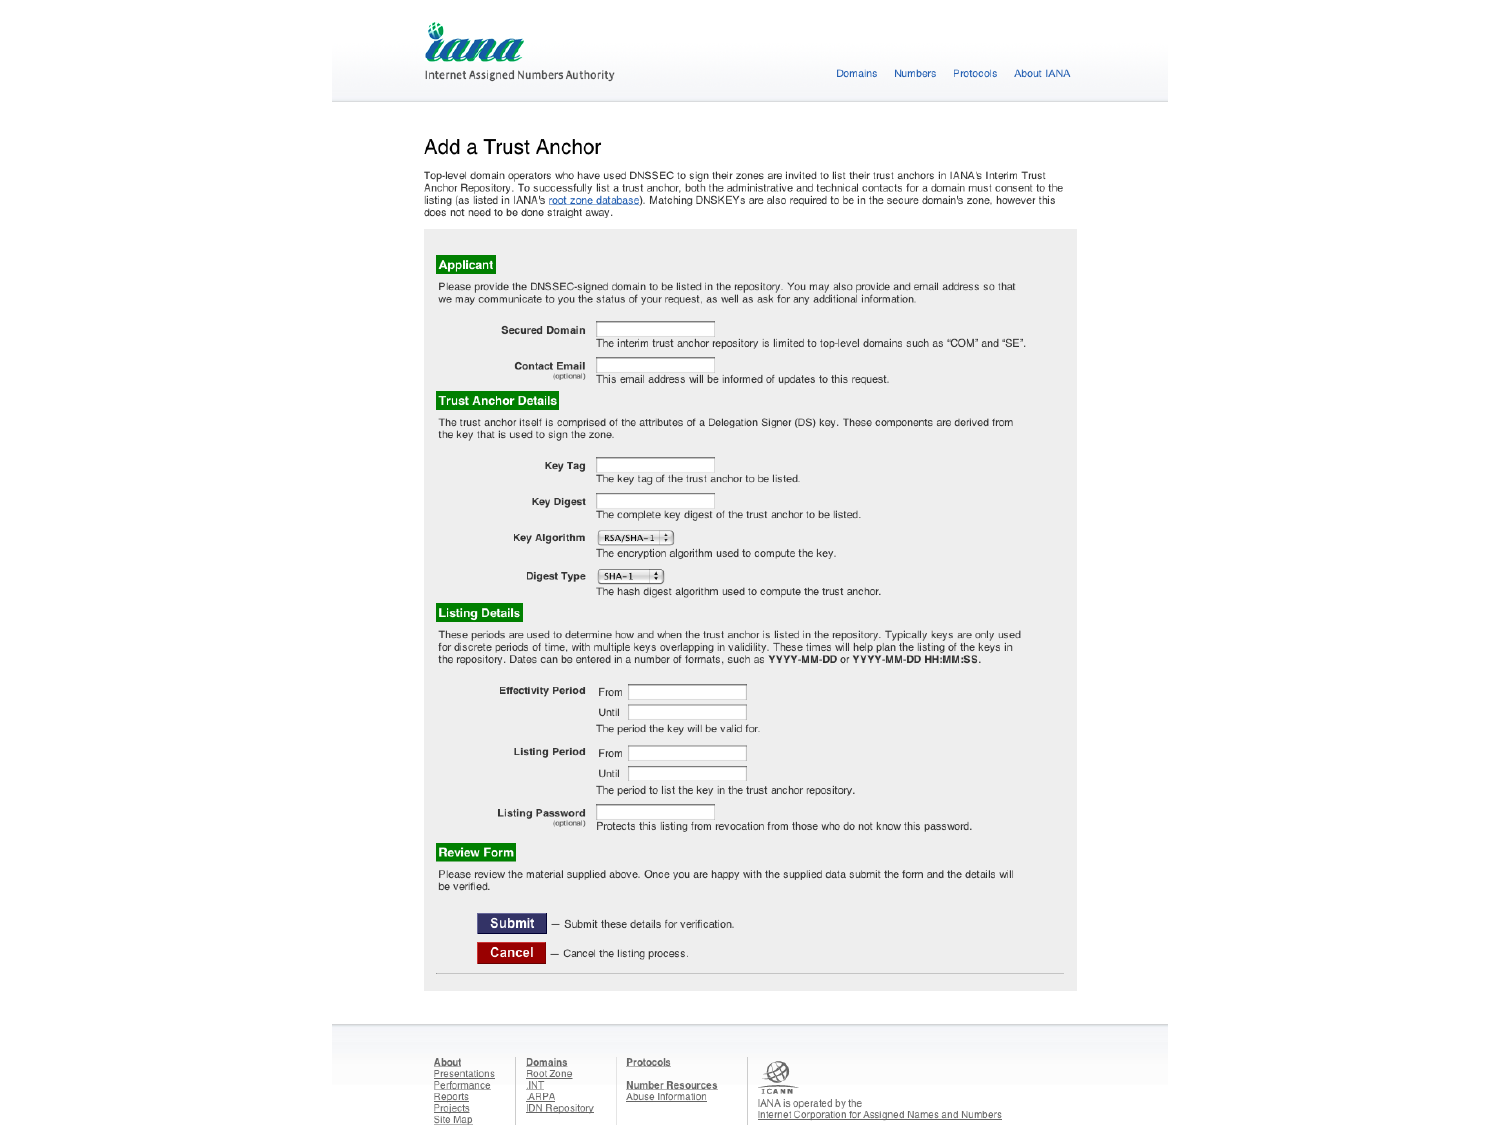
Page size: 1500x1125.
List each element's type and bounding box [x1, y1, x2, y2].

picture [331, 0, 1169, 1125]
